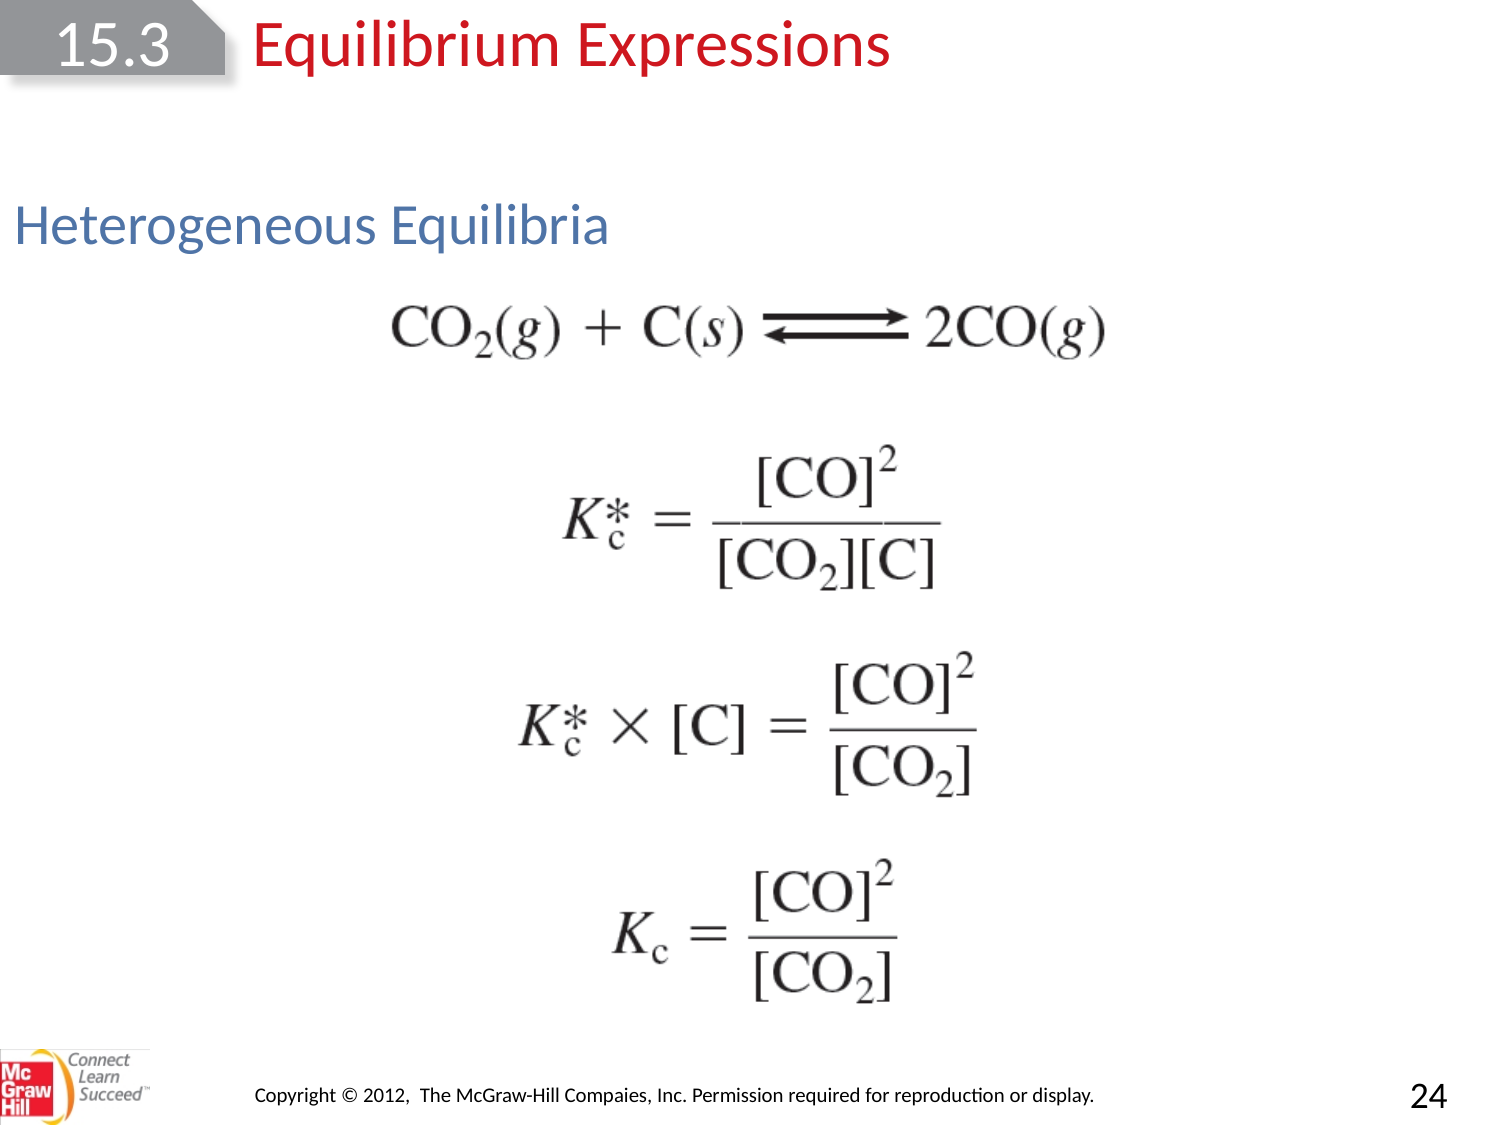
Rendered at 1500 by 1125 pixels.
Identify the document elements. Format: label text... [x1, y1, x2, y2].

list Copyright © 2012, The McGraw-Hill Compaies, Inc. Permission required for reproduction or display. [187, 1074, 1163, 1113]
picture [383, 287, 1117, 366]
picture [512, 641, 988, 813]
picture [552, 437, 948, 608]
picture [593, 851, 907, 1013]
list 15.3 [0, 0, 225, 73]
list Heterogeneous Equilibria [0, 178, 1500, 259]
list Equilibrium Expressions [237, 0, 1500, 178]
picture [0, 1049, 150, 1125]
list 24 [1212, 1074, 1463, 1113]
